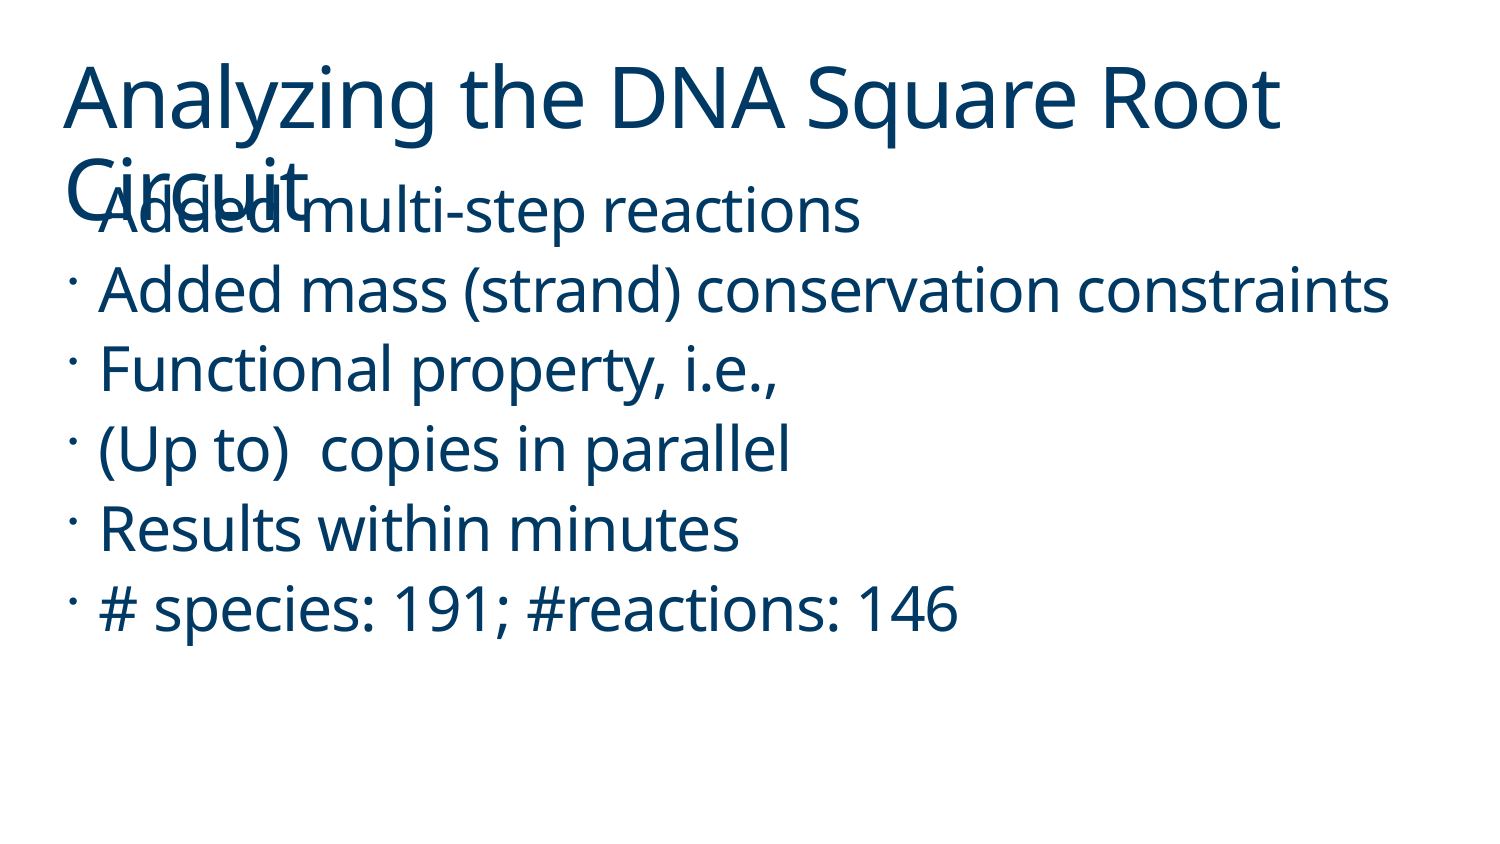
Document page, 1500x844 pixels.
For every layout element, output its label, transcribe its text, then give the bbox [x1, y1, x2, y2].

title Analyzing the DNA Square Root Circuit [63, 54, 1436, 148]
